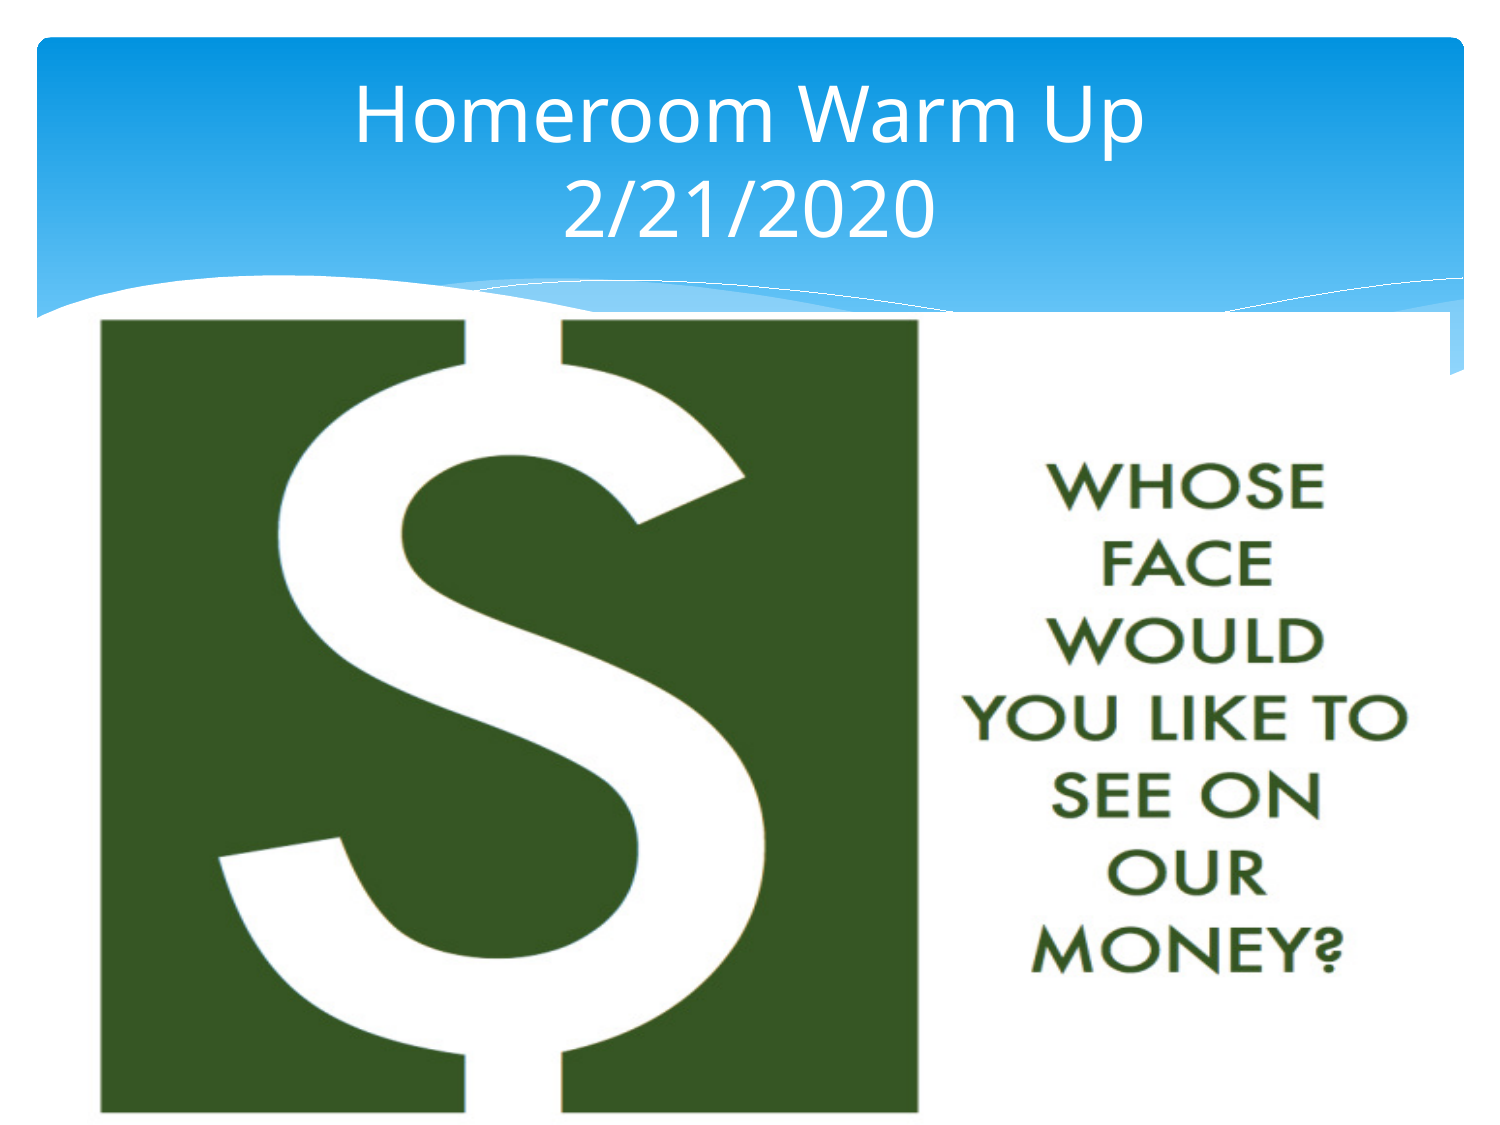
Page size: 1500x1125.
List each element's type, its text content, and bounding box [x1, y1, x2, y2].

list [87, 312, 1450, 1125]
title Homeroom Warm Up 2/21/2020 [75, 55, 1425, 261]
